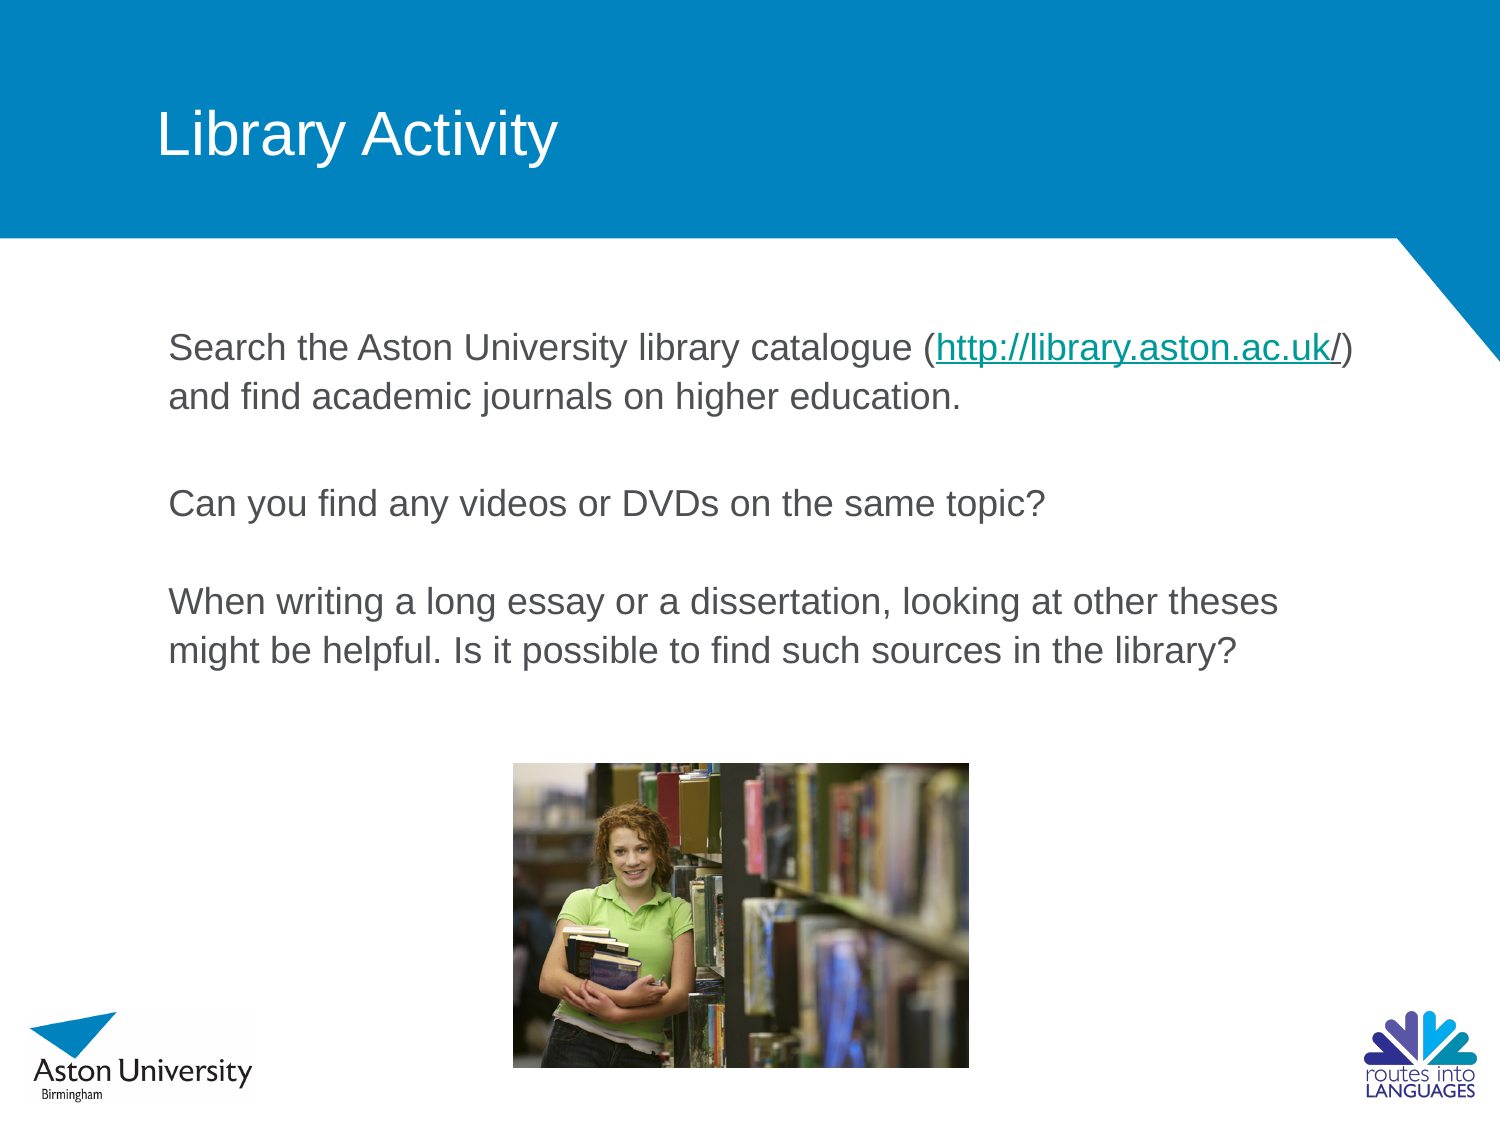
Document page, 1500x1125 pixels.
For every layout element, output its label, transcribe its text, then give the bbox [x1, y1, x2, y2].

list Search the Aston University library catalogue (http://library.aston.ac.uk/) and find academic journals on higher education. Can you find any videos or DVDs on the same topic? When writing a long essay or a dissertation, looking at other theses might be helpful. Is it possible to find such sources in the library? [111, 314, 1377, 975]
picture [1363, 1011, 1477, 1102]
title Library Activity [156, 92, 1398, 177]
picture [28, 1011, 253, 1103]
picture [513, 762, 969, 1069]
